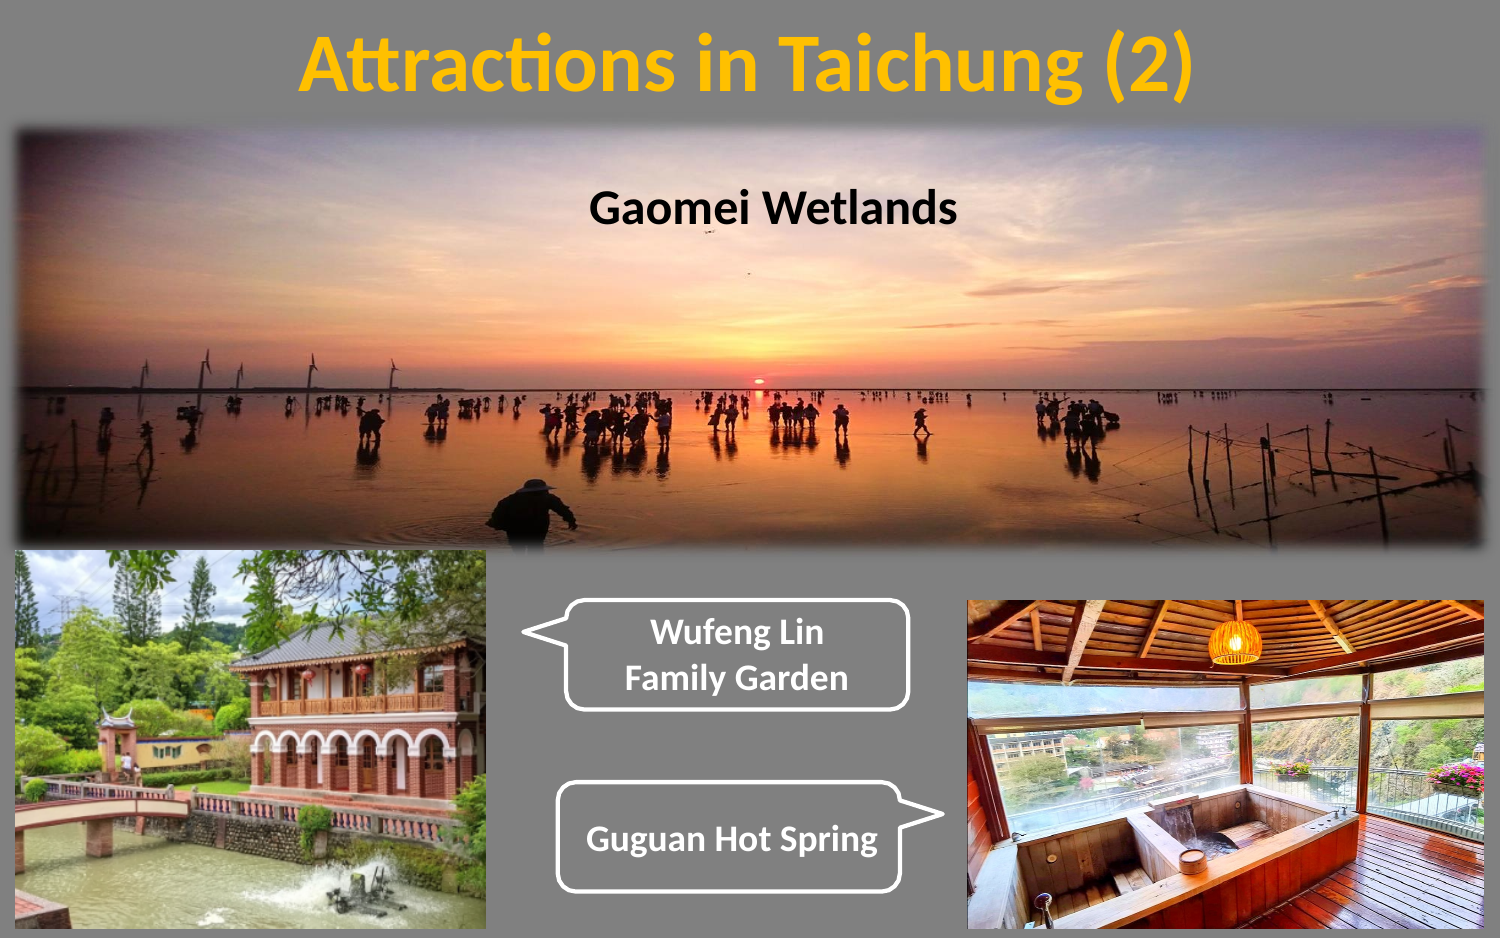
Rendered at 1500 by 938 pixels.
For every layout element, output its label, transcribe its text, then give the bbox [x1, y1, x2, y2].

text_box Wufeng Lin Family Garden [622, 605, 852, 698]
picture [966, 599, 1484, 929]
picture [0, 111, 1500, 929]
text_box [523, 600, 909, 710]
text_box [557, 782, 943, 892]
title Attractions in Taichung (2) [296, 0, 1249, 109]
